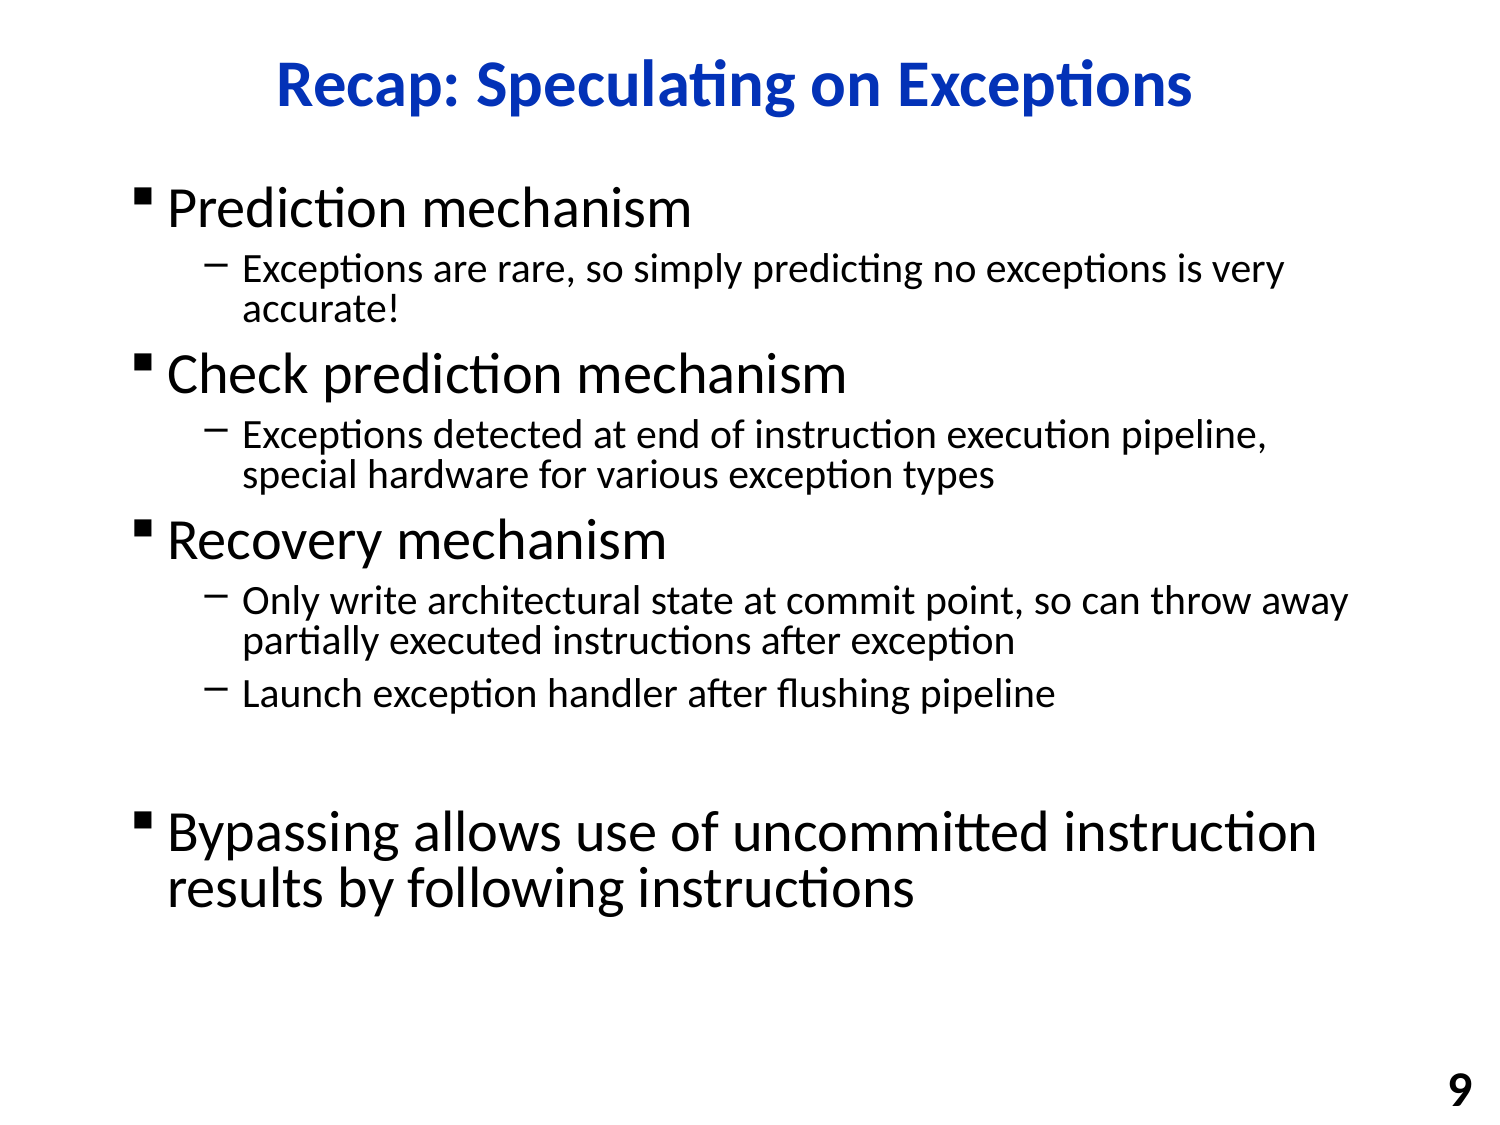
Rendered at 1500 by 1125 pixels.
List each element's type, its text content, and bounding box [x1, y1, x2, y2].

title Recap: Speculating on Exceptions [137, 24, 1335, 147]
list Prediction mechanism Exceptions are rare, so simply predicting no exceptions is very accurate! Check prediction mechanism Exceptions detected at end of instruction execution pipeline, special hardware for various exception types Recovery mechanism Only write architectural state at commit point, so can throw away partially executed instructions after exception Launch exception handler after flushing pipeline Bypassing allows use of uncommitted instruction results by following instructions [114, 174, 1376, 1005]
slide_number 9 [1174, 1062, 1488, 1111]
